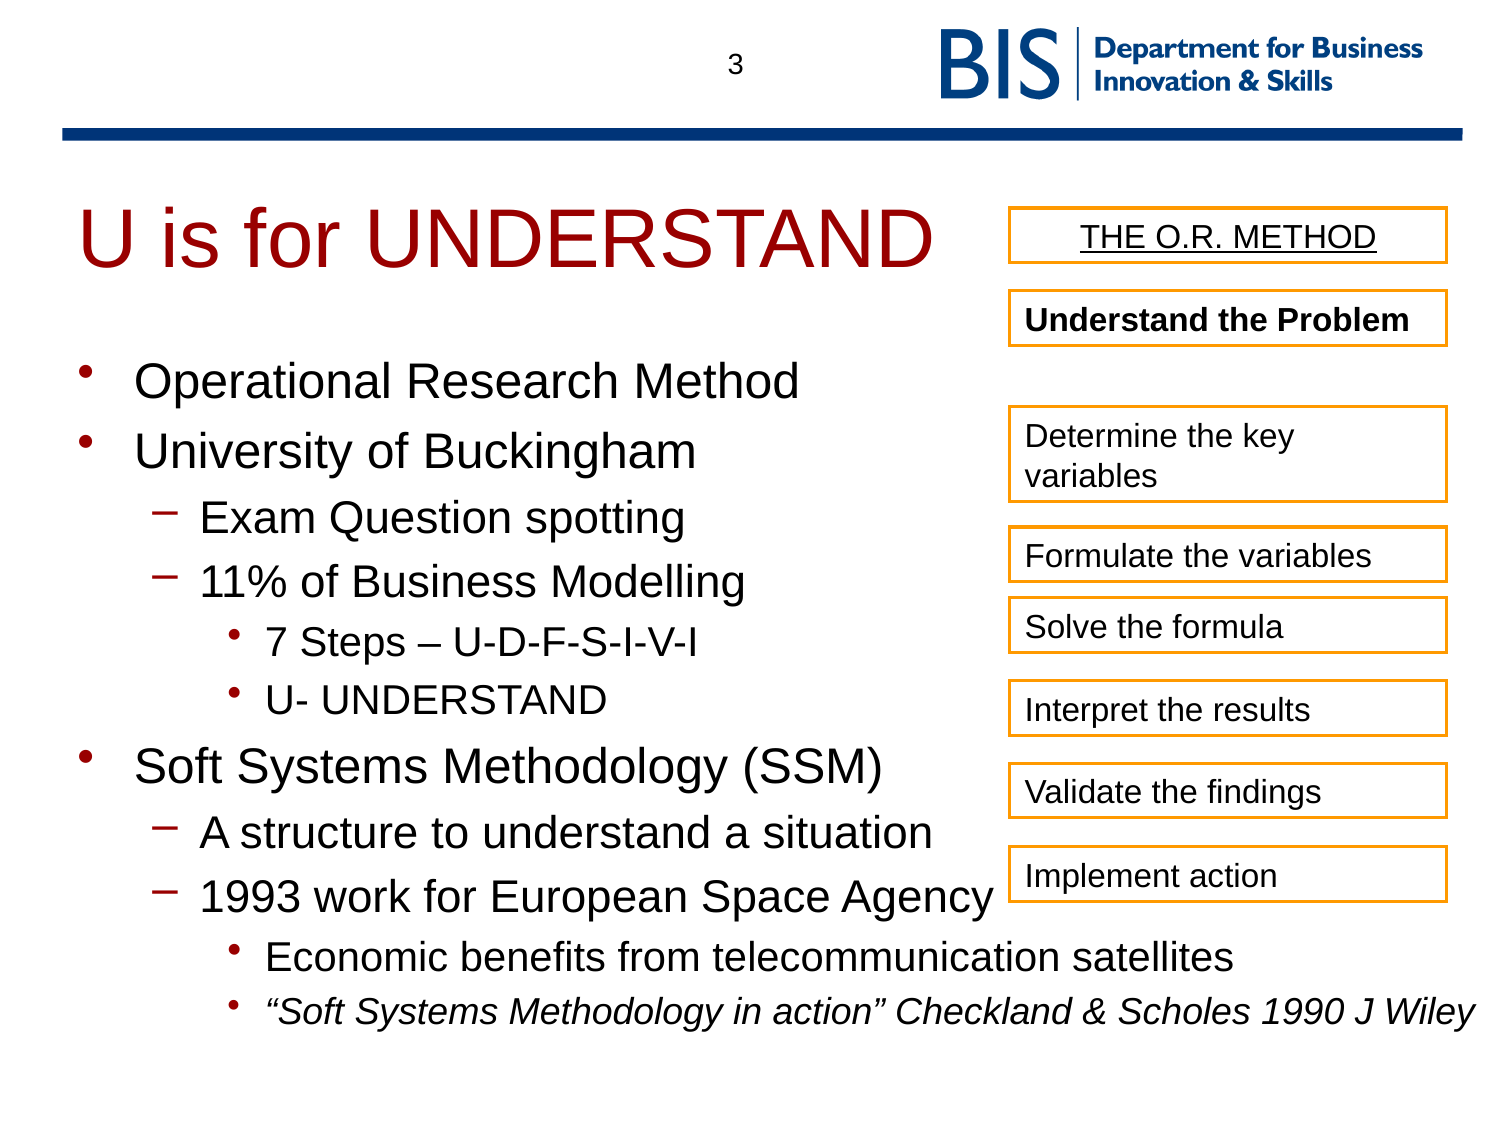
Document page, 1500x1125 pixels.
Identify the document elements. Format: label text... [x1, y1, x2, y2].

list Operational Research Method University of Buckingham Exam Question spotting 11% of Business Modelling 7 Steps – U-D-F-S-I-V-I U- UNDERSTAND Soft Systems Methodology (SSM) A structure to understand a situation 1993 work for European Space Agency Economic benefits from telecommunication satellites “Soft Systems Methodology in action” Checkland & Scholes 1990 J Wiley [62, 340, 1500, 1063]
text_box Validate the findings [1009, 763, 1447, 818]
picture [927, 13, 1436, 114]
text_box Understand the Problem [1009, 290, 1447, 346]
title U is for UNDERSTAND [62, 140, 1438, 329]
text_box Implement action [1009, 846, 1447, 902]
text_box Determine the key variables [1009, 406, 1447, 502]
slide_number 3 [712, 24, 826, 101]
text_box THE O.R. METHOD [1009, 207, 1447, 263]
text_box Formulate the variables [1009, 527, 1447, 582]
text_box Interpret the results [1009, 680, 1447, 736]
text_box Solve the formula [1009, 597, 1447, 653]
